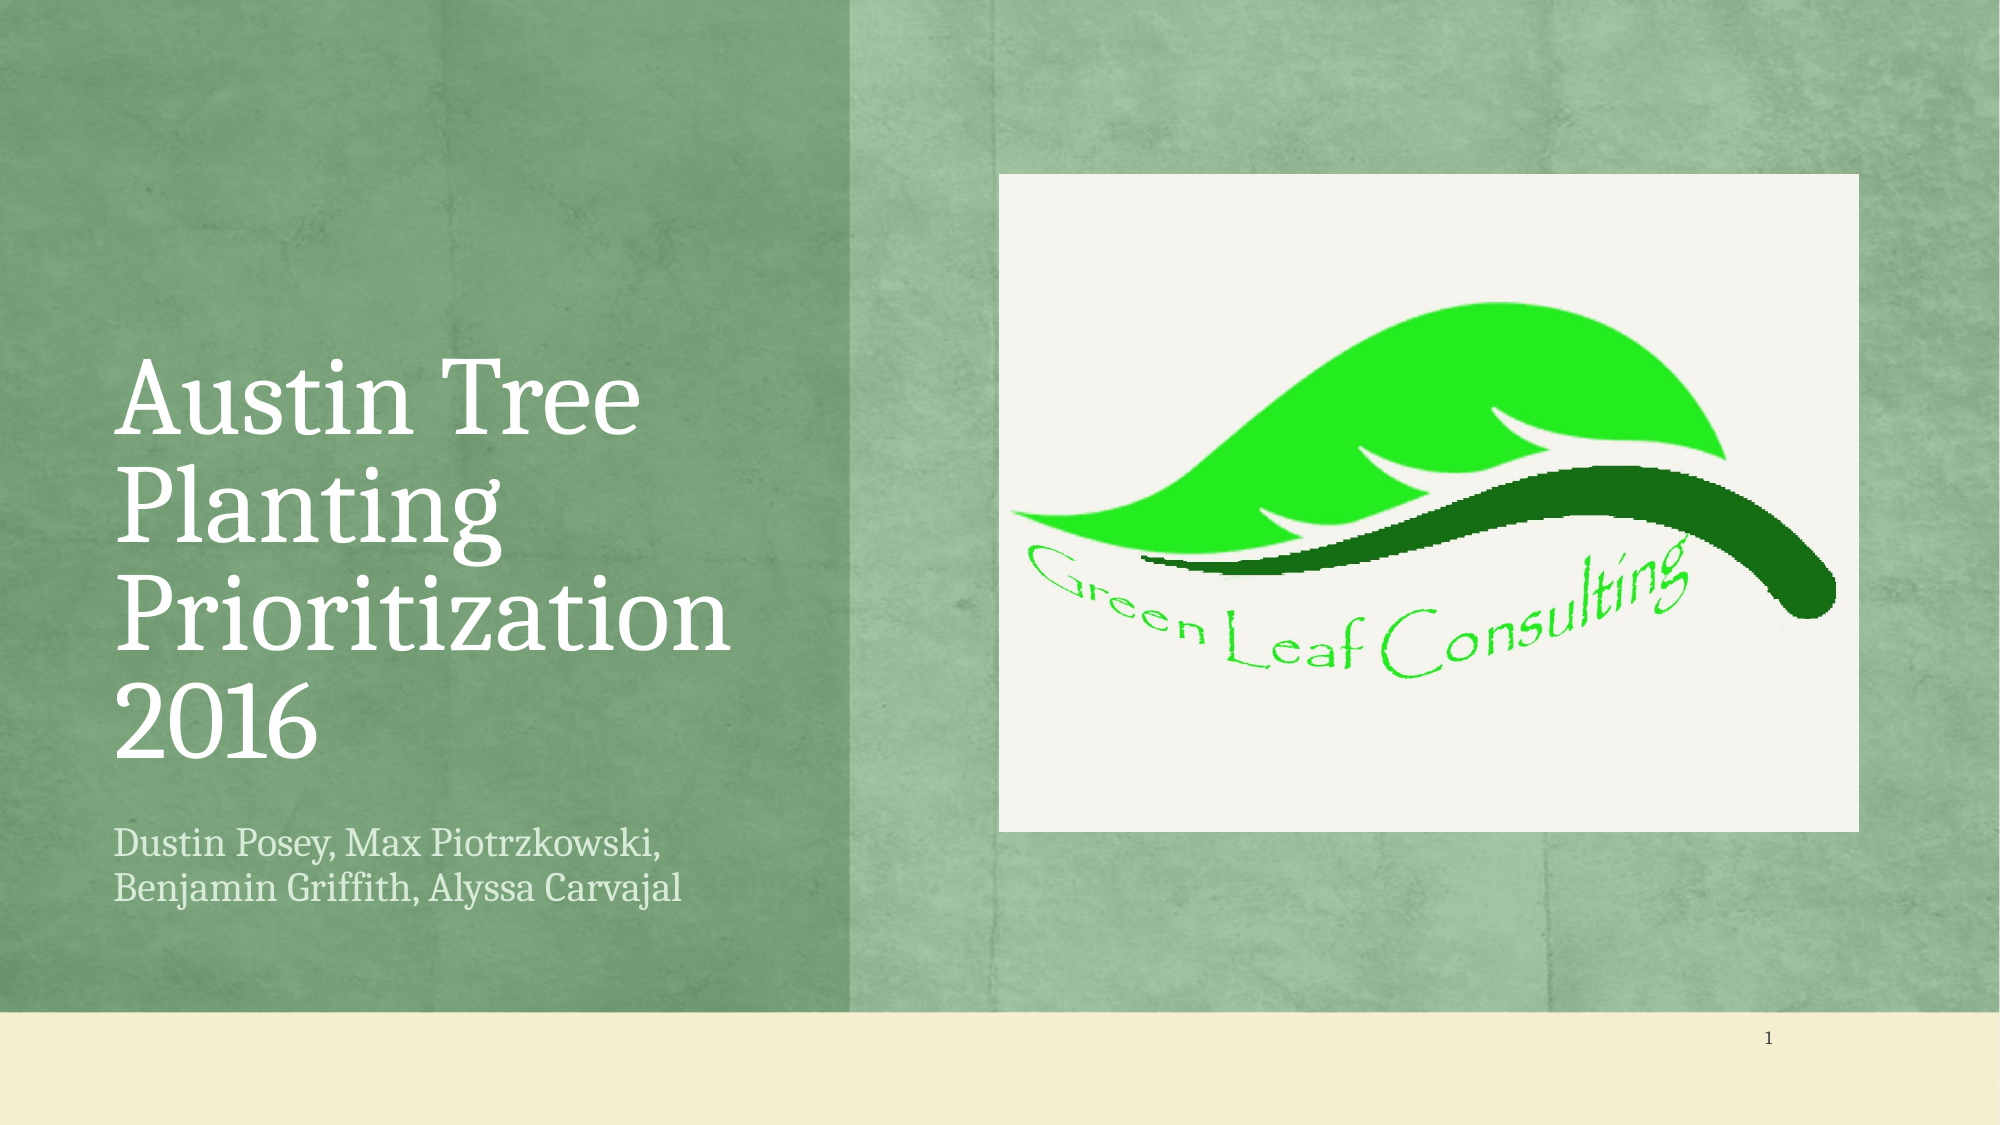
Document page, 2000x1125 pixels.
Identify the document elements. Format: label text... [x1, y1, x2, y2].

picture [999, 174, 1859, 833]
title Austin Tree Planting Prioritization 2016 [99, 149, 788, 788]
slide_number 1 [1662, 1025, 1788, 1050]
subtitle Dustin Posey, Max Piotrzkowski, Benjamin Griffith, Alyssa Carvajal [98, 812, 788, 975]
